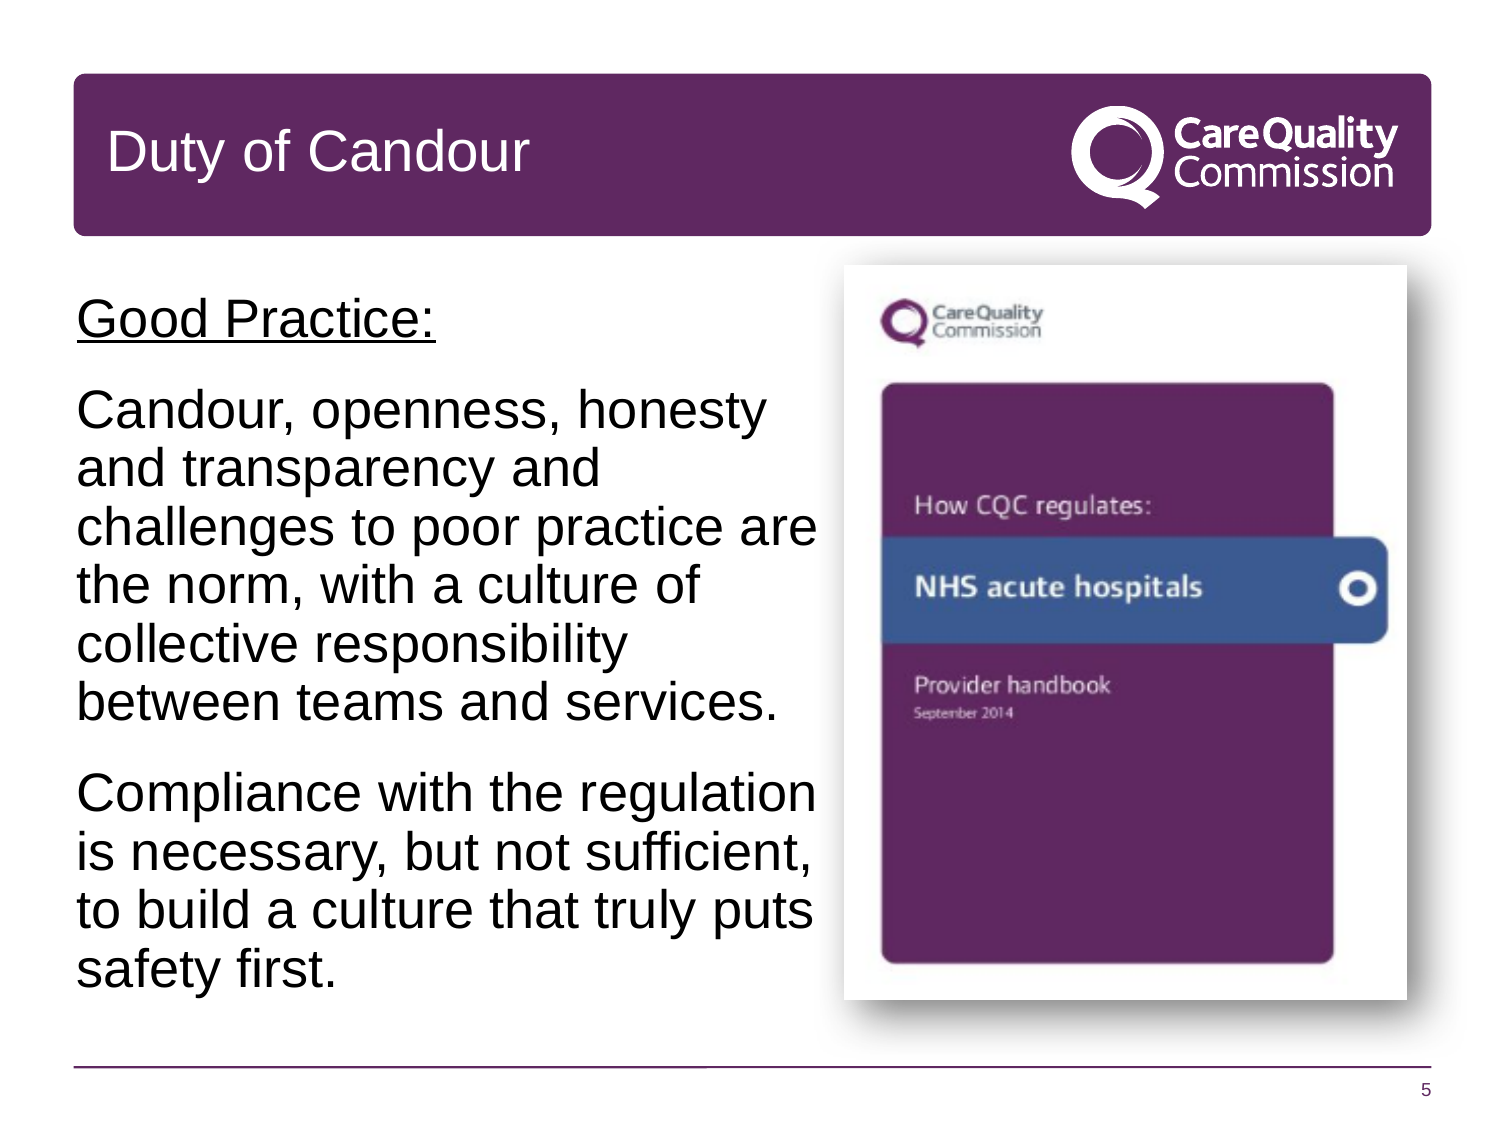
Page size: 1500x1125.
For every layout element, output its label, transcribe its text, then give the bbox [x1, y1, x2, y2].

title Duty of Candour [106, 79, 1022, 229]
picture [844, 265, 1407, 1000]
slide_number 5 [1119, 1036, 1432, 1100]
list Good Practice: Candour, openness, honesty and transparency and challenges to poor practice are the norm, with a culture of collective responsibility between teams and services. Compliance with the regulation is necessary, but not sufficient, to build a culture that truly puts safety first. [76, 290, 821, 1004]
